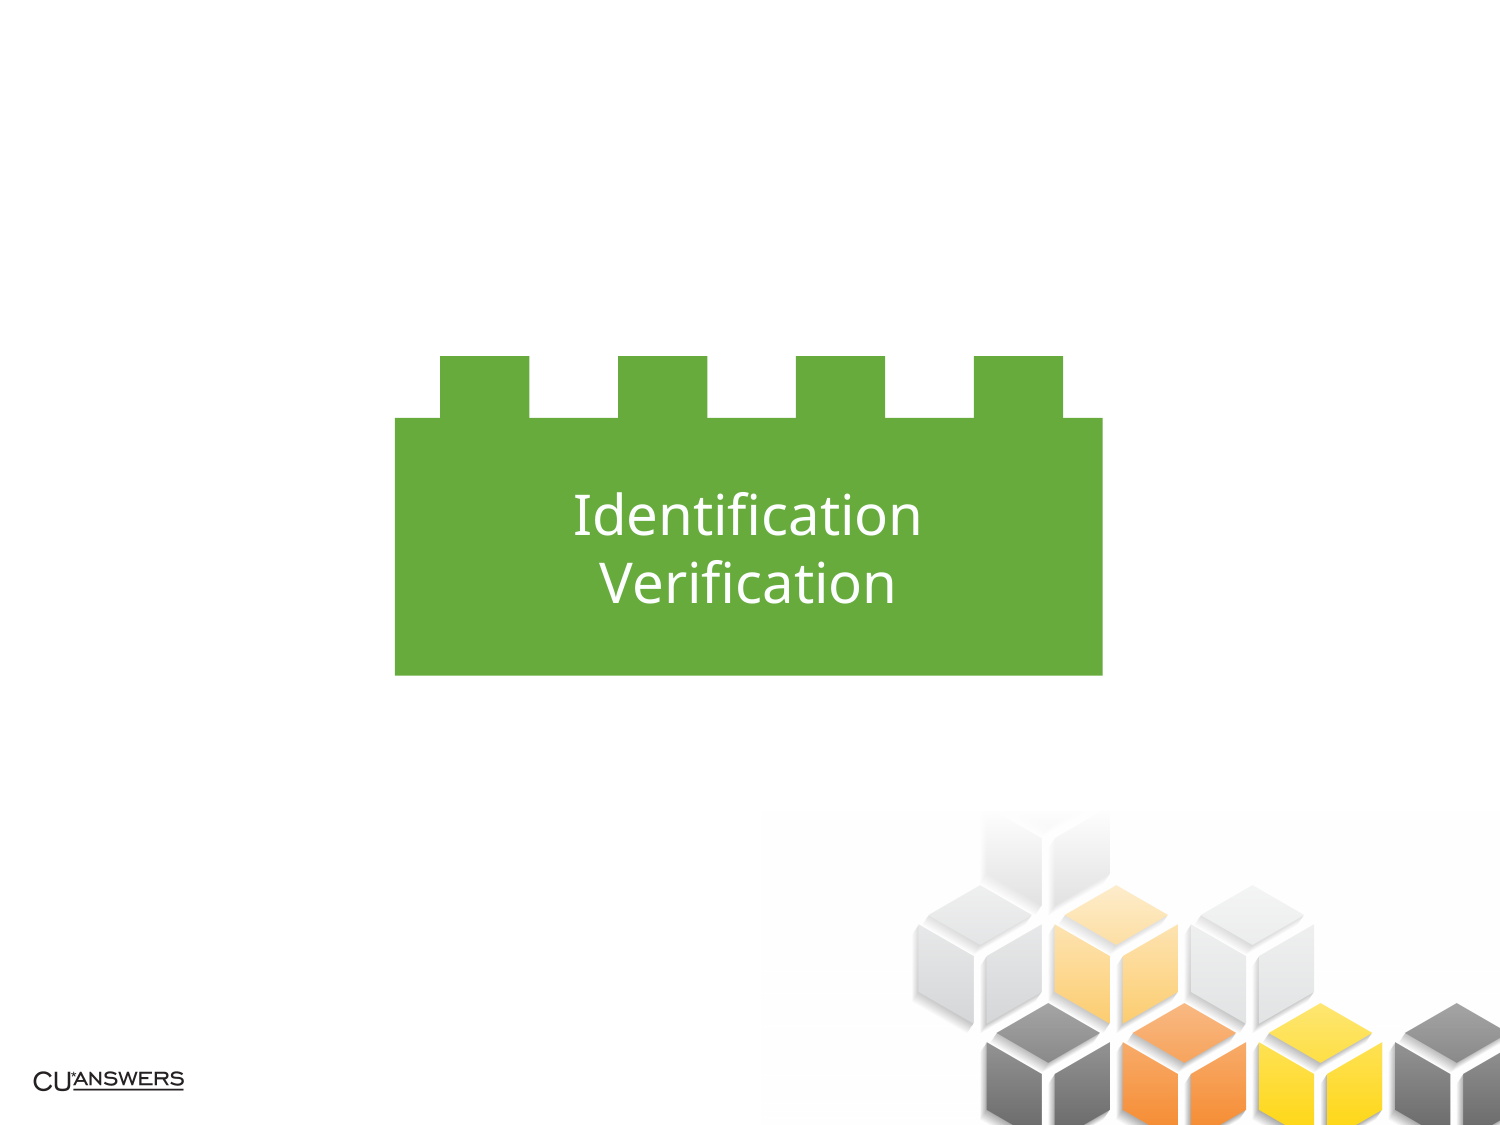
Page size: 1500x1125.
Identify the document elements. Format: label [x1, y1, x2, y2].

picture [0, 0, 1500, 1125]
text_box [394, 356, 1103, 676]
